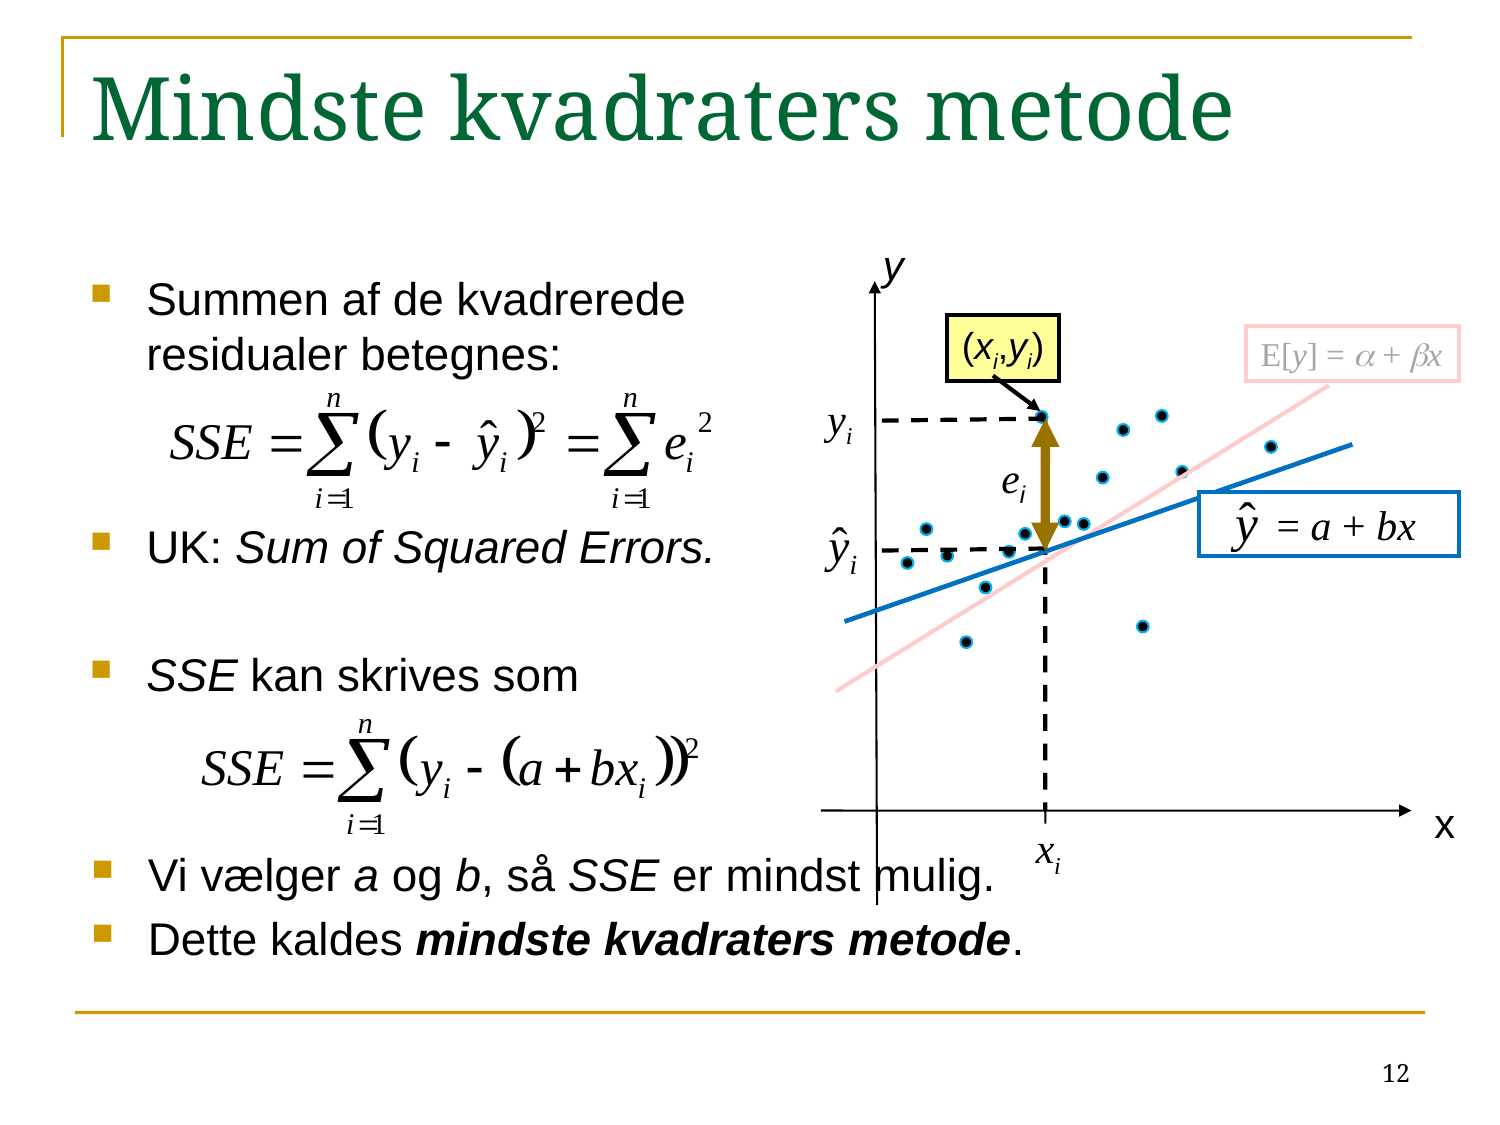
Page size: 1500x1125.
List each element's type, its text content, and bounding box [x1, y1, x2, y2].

text_box [1035, 411, 1048, 423]
text_box xi [1020, 814, 1076, 838]
text_box [1117, 424, 1130, 436]
text_box [1155, 409, 1168, 422]
slide_number 12 [1074, 1023, 1426, 1100]
text_box [992, 375, 1041, 412]
list Summen af de kvadrerede residualer betegnes: UK: Sum of Squared Errors. SSE kan skrives som [74, 262, 845, 1006]
text_box y [868, 231, 919, 297]
text_box [960, 636, 973, 649]
title Mindste kvadraters metode [74, 45, 1426, 233]
text_box [1046, 804, 1412, 817]
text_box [192, 699, 716, 847]
text_box [868, 281, 881, 420]
text_box (xi,yi) [947, 314, 1060, 381]
text_box E[y] = a + bx [1246, 326, 1459, 381]
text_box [1222, 493, 1270, 563]
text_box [844, 444, 1353, 622]
text_box yi [812, 385, 868, 457]
text_box Vi vælger a og b, så SSE er mindst mulig. Dette kaldes mindste kvadraters metode. [76, 838, 1400, 1000]
text_box = a + bx [1358, 491, 1459, 557]
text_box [160, 373, 727, 520]
text_box x [1419, 789, 1471, 855]
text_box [816, 514, 869, 587]
